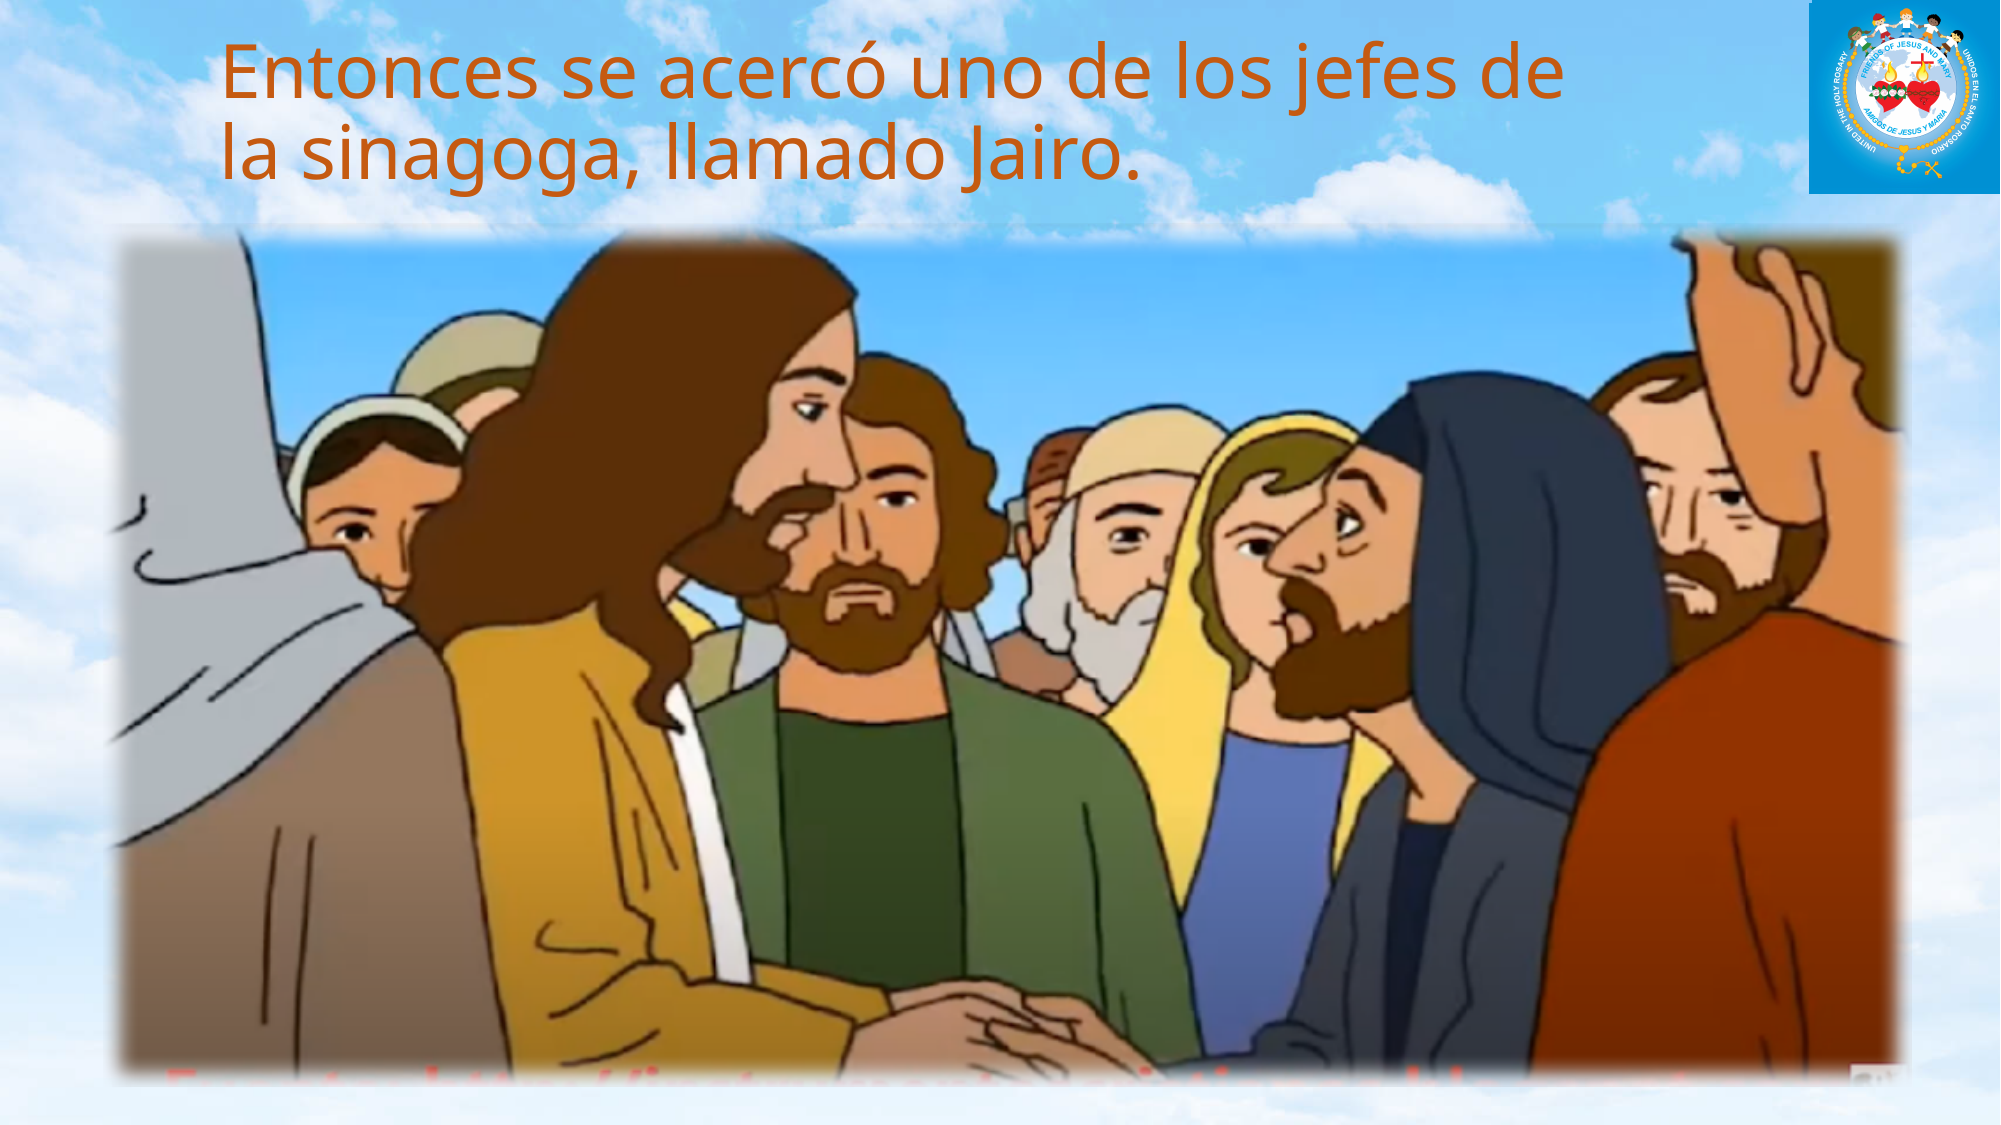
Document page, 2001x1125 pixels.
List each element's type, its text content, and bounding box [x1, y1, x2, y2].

title Entonces se acercó uno de los jefes de la sinagoga, llamado Jairo. [204, 6, 1810, 222]
picture [1832, 9, 1980, 173]
picture [103, 223, 1912, 1087]
